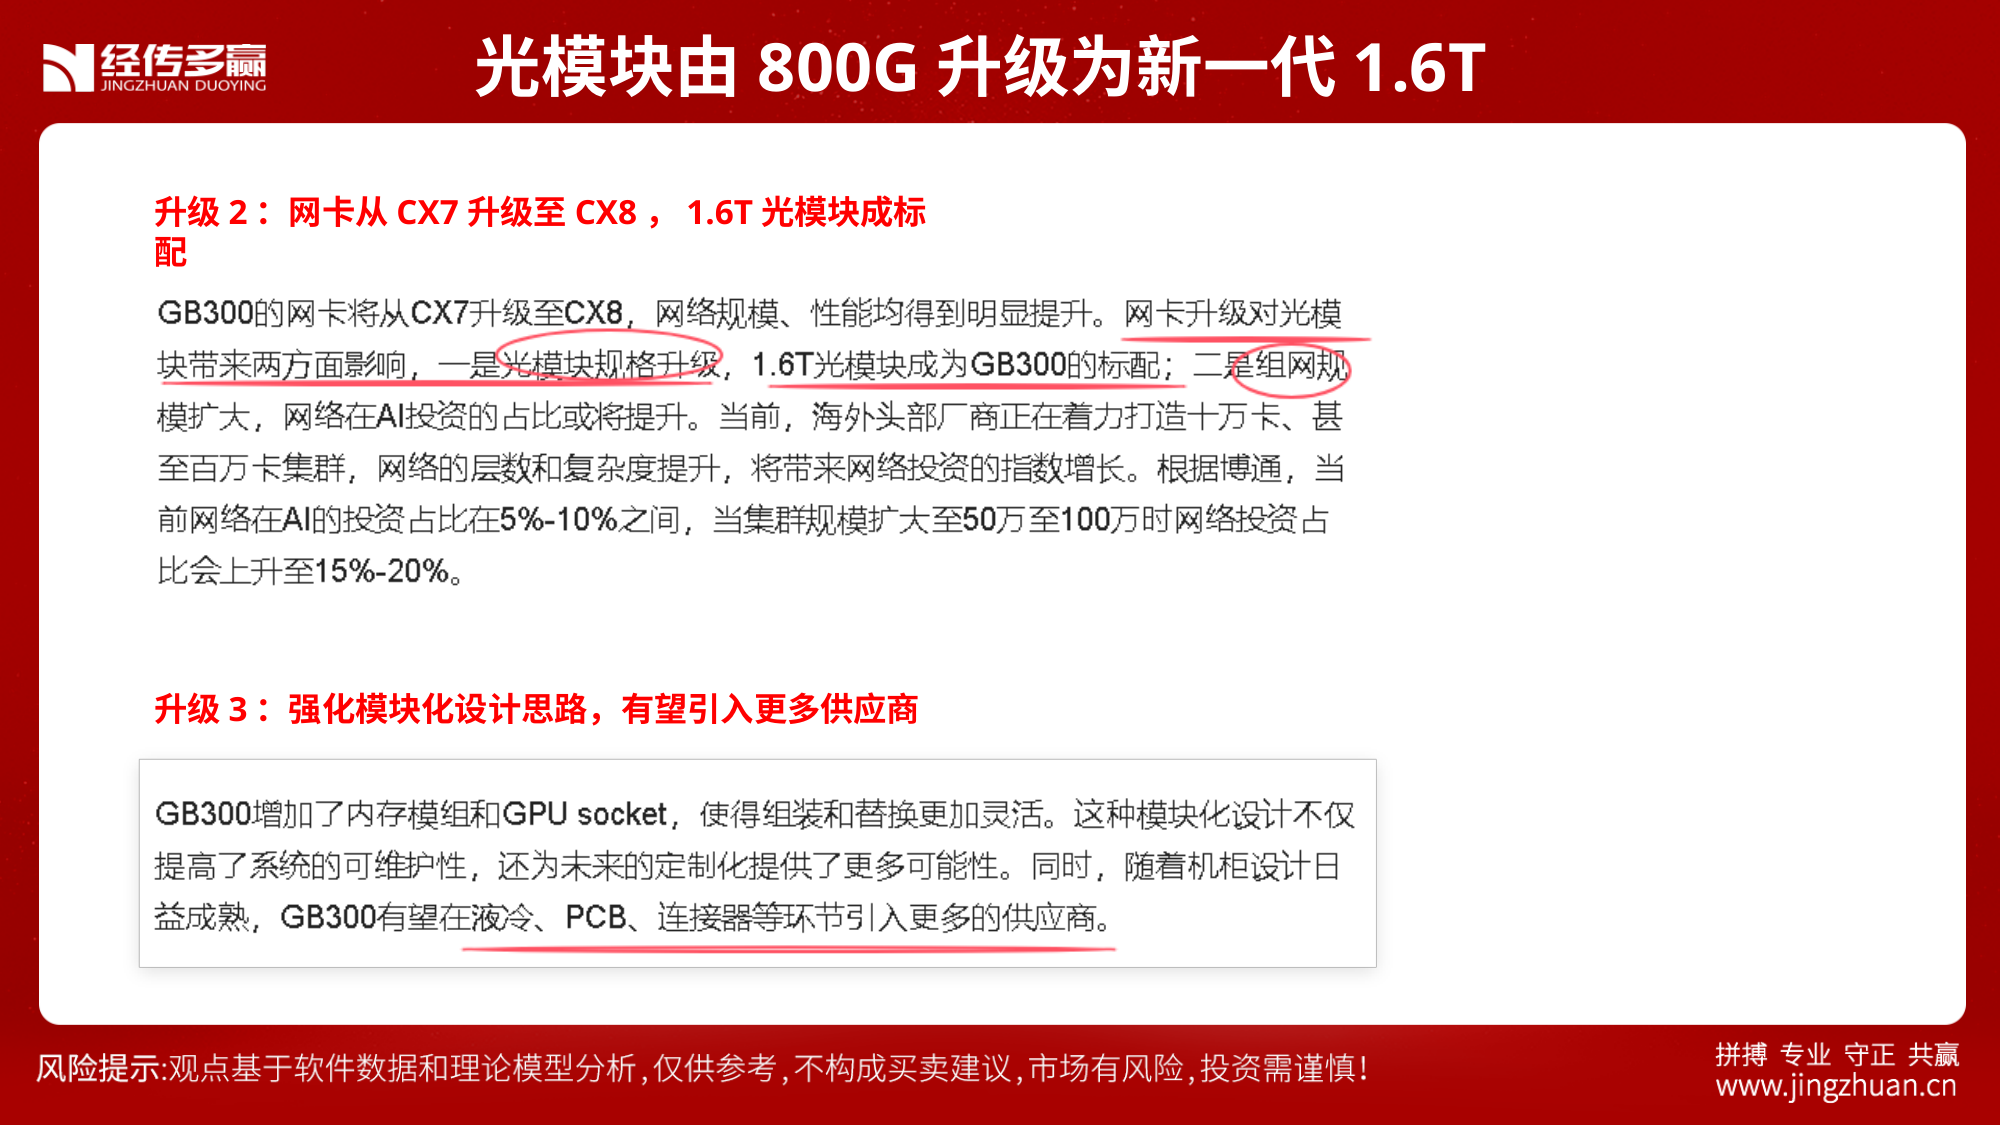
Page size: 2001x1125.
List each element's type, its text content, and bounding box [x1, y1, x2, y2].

text_box 光模块由800G升级为新一代1.6T [265, 8, 1600, 114]
text_box 升级2：网卡从CX7升级至CX8，1.6T光模块成标配 [139, 183, 972, 276]
picture [0, 0, 2000, 1125]
text_box 升级3：强化模块化设计思路，有望引入更多供应商 [139, 680, 973, 736]
